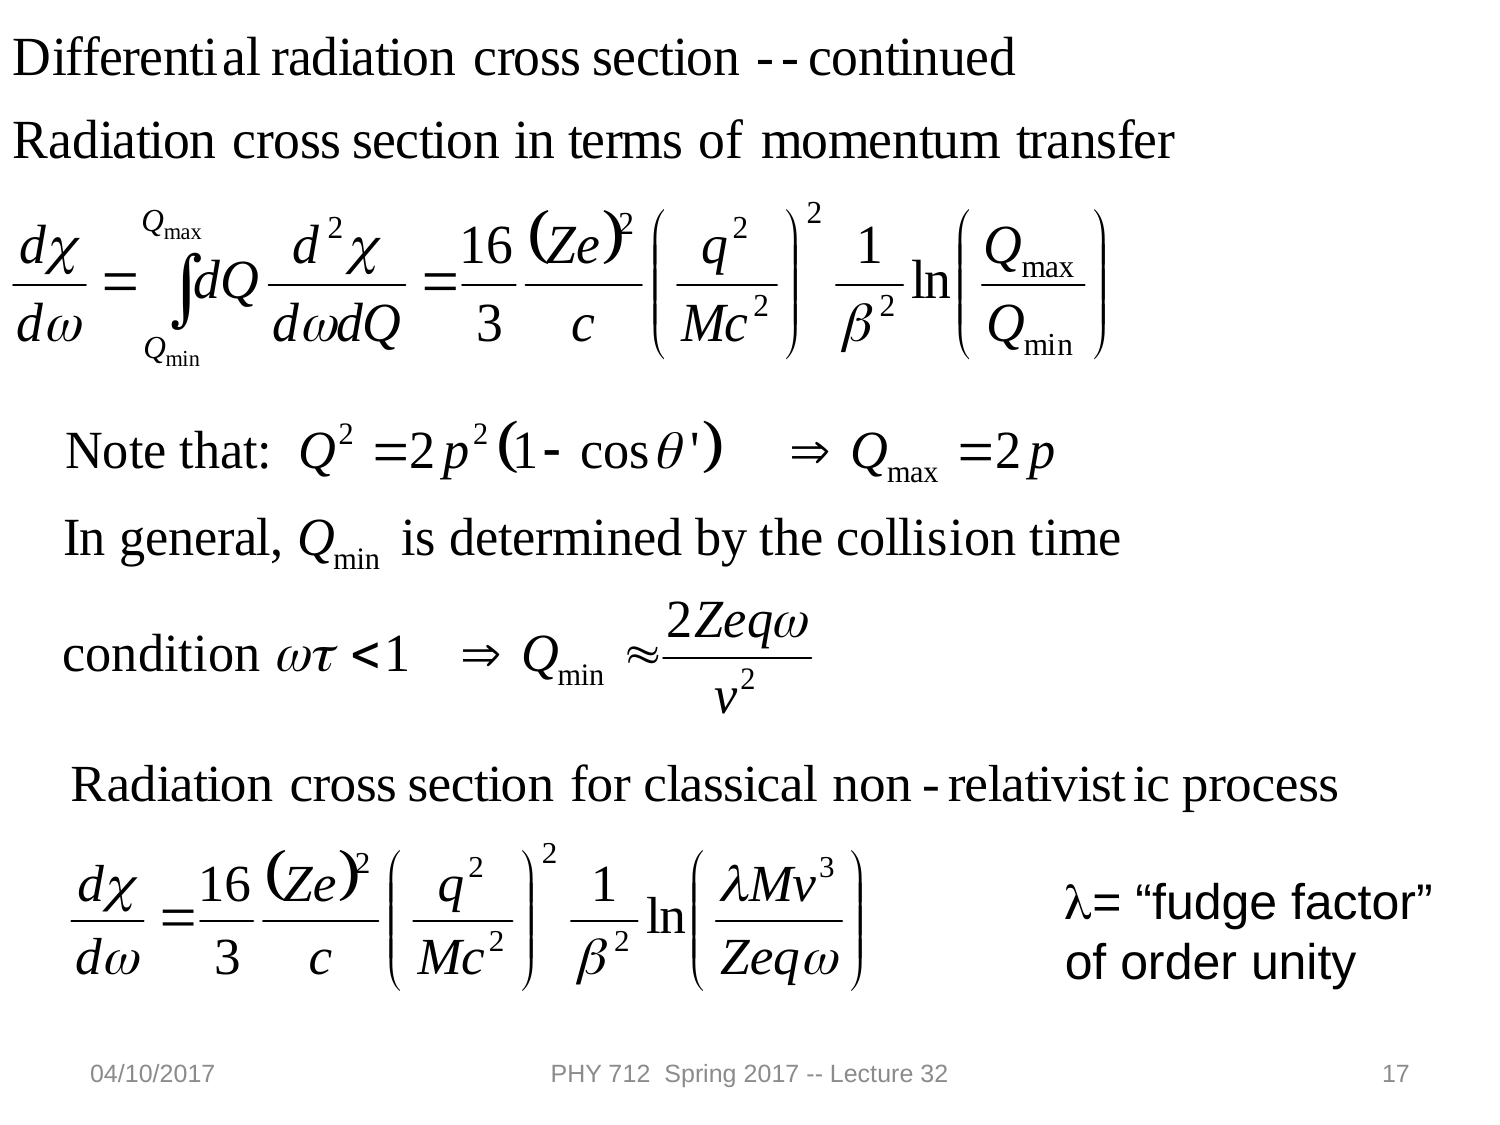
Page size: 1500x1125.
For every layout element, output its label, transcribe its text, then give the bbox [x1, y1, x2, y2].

text_box l= “fudge factor” of order unity [1354, 862, 1475, 998]
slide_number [75, 1042, 425, 1103]
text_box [3, 24, 1191, 380]
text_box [58, 412, 1129, 724]
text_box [62, 751, 1351, 1005]
slide_number 17 [1074, 1042, 1425, 1103]
footer PHY 712 Spring 2017 -- Lecture 32 [512, 1042, 988, 1103]
